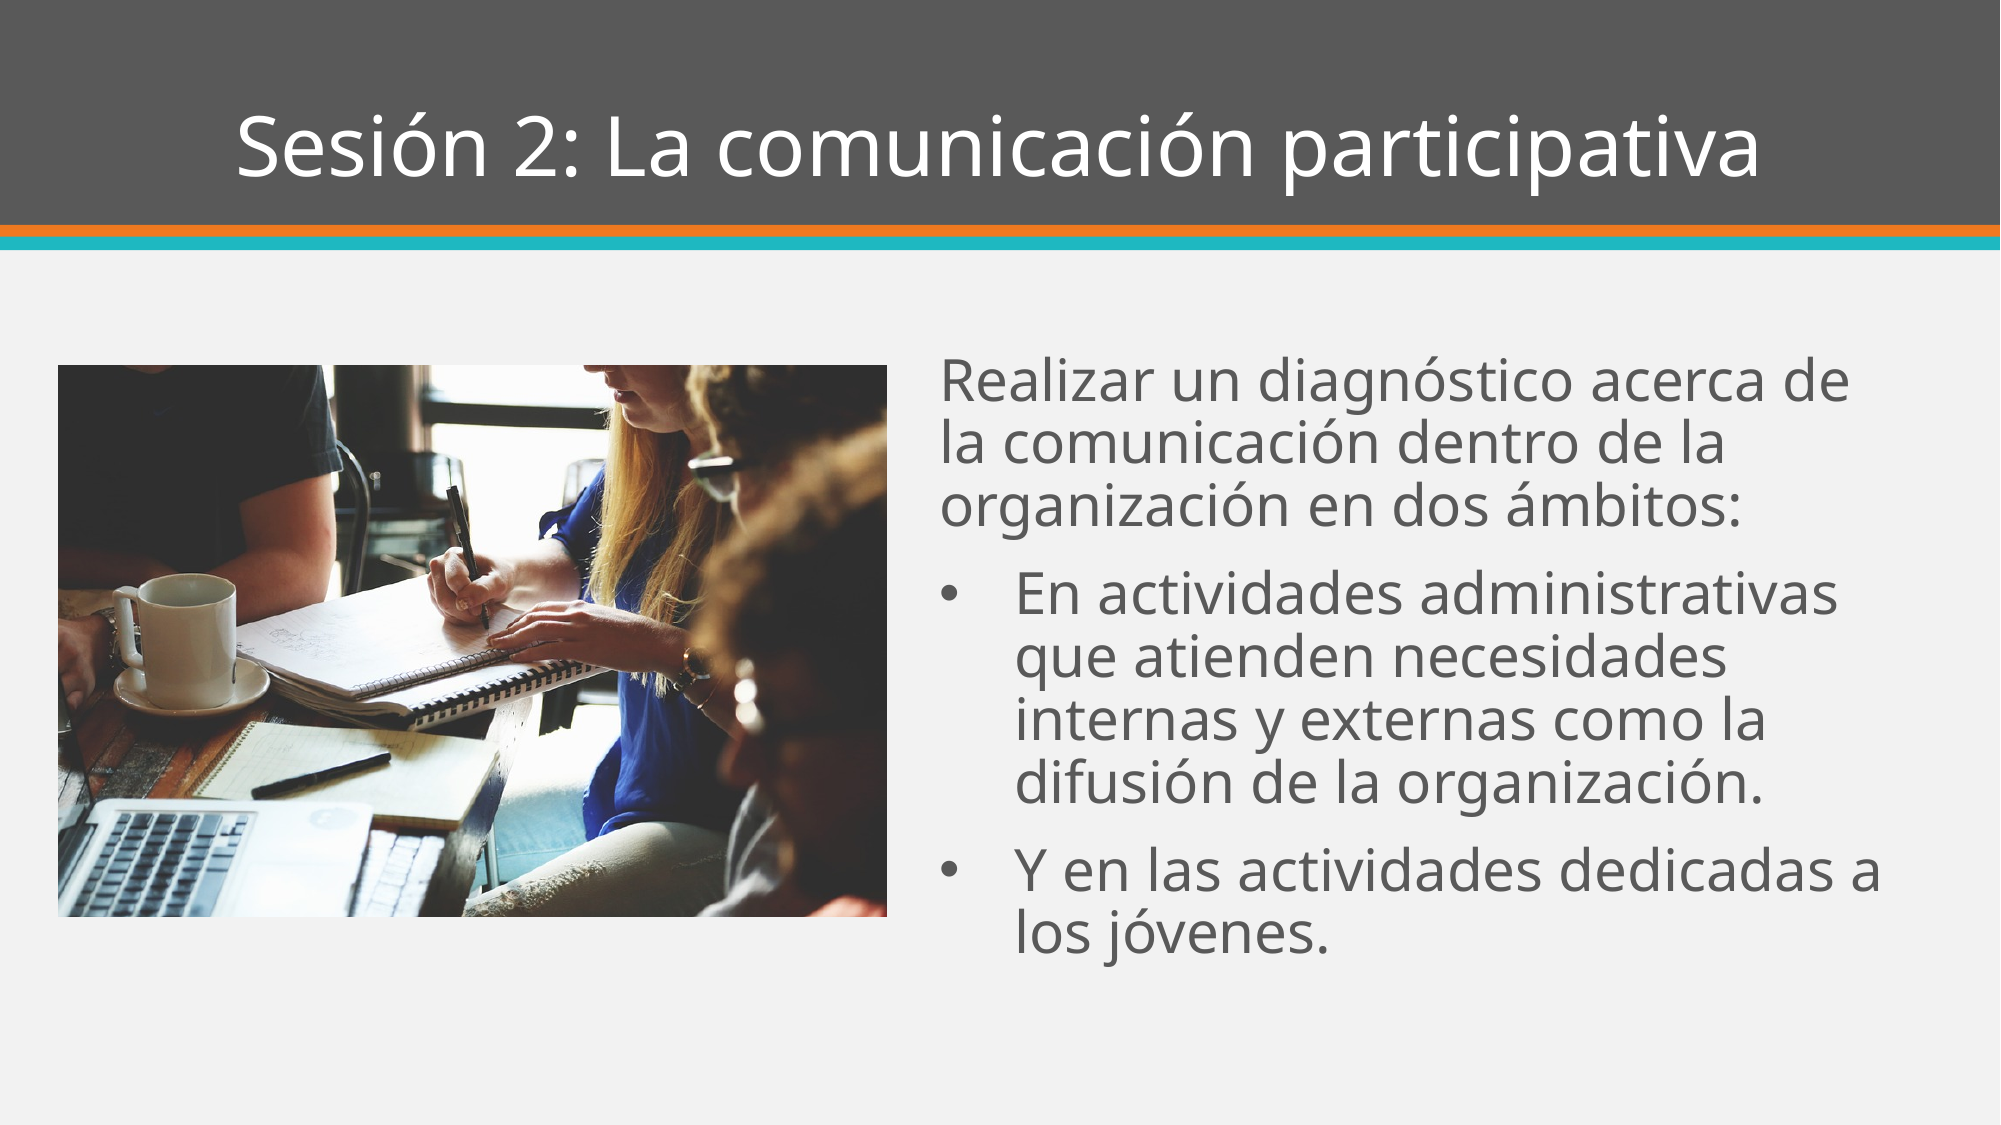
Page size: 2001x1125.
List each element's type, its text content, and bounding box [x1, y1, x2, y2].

list Realizar un diagnóstico acerca de la comunicación dentro de la organización en dos ámbitos: En actividades administrativas que atienden necesidades internas y externas como la difusión de la organización. Y en las actividades dedicadas a los jóvenes. [924, 302, 1911, 1015]
picture [58, 365, 887, 917]
title Sesión 2: La comunicación participativa [212, 65, 1788, 203]
